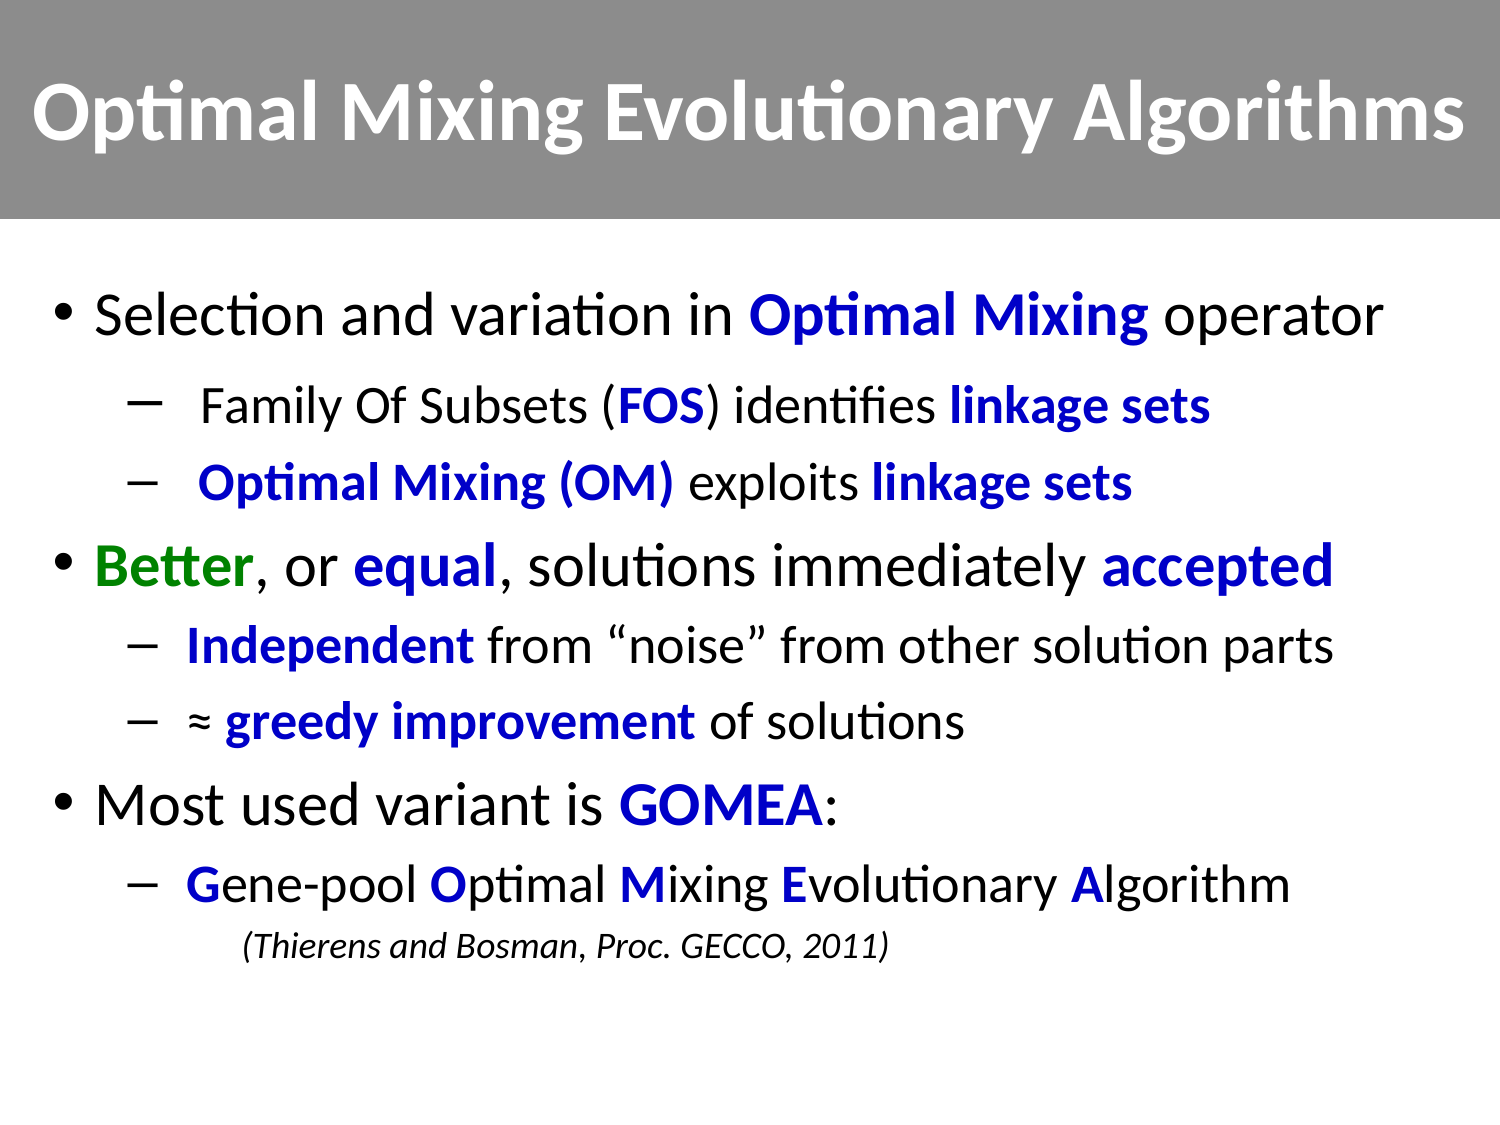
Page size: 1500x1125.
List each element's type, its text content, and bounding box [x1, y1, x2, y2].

list Selection and variation in Optimal Mixing operator Family Of Subsets (FOS) identifies linkage sets Optimal Mixing (OM) exploits linkage sets Better, or equal, solutions immediately accepted Independent from “noise” from other solution parts ≈ greedy improvement of solutions Most used variant is GOMEA: Gene-pool Optimal Mixing Evolutionary Algorithm (Thierens and Bosman, Proc. GECCO, 2011) [37, 265, 1500, 1125]
picture [0, 0, 1500, 220]
